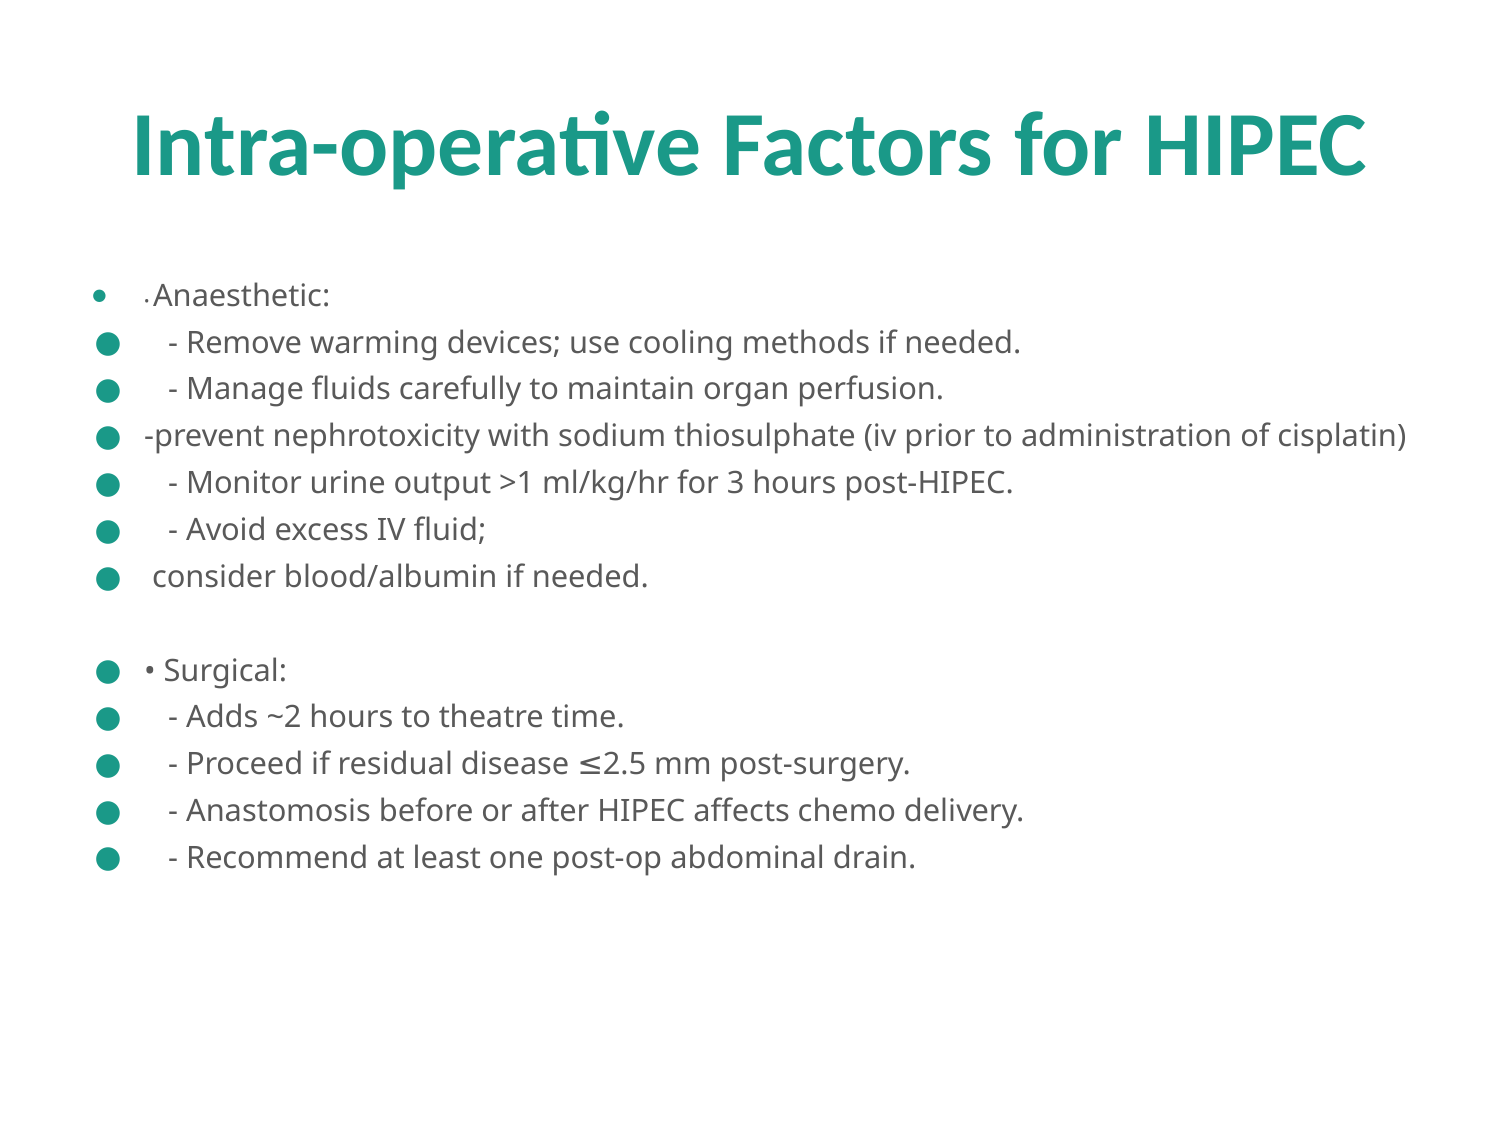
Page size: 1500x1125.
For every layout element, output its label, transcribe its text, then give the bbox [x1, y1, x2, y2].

list • Anaesthetic: - Remove warming devices; use cooling methods if needed. - Manage fluids carefully to maintain organ perfusion. -prevent nephrotoxicity with sodium thiosulphate (iv prior to administration of cisplatin) - Monitor urine output >1 ml/kg/hr for 3 hours post-HIPEC. - Avoid excess IV fluid; consider blood/albumin if needed. • Surgical: - Adds ~2 hours to theatre time. - Proceed if residual disease ≤2.5 mm post-surgery. - Anastomosis before or after HIPEC affects chemo delivery. - Recommend at least one post-op abdominal drain. [75, 262, 1425, 903]
title Intra-operative Factors for HIPEC [75, 45, 1425, 233]
